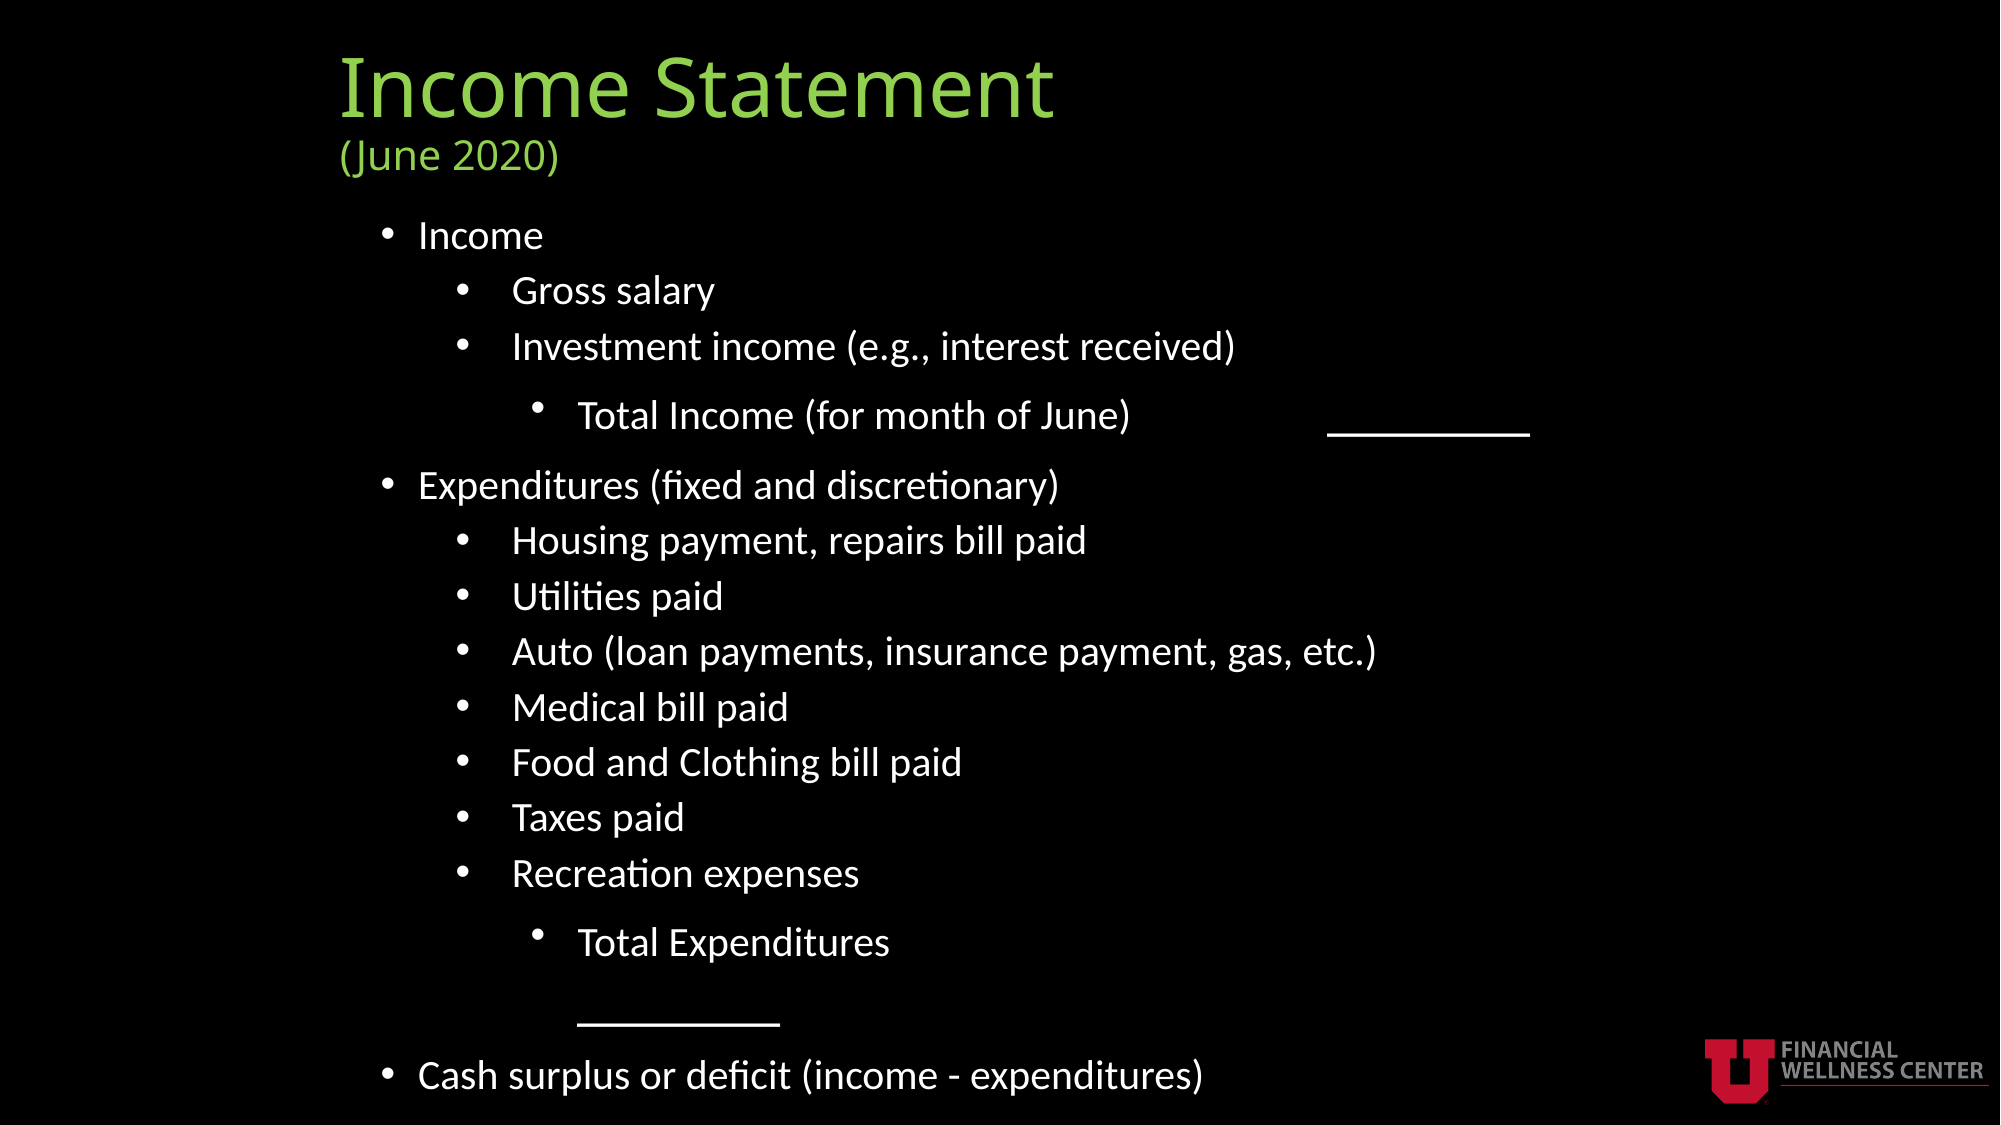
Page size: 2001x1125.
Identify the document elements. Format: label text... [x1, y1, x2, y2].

picture [1705, 1038, 1989, 1106]
list Income Gross salary Investment income (e.g., interest received) Total Income (for month of June) _______ Expenditures (fixed and discretionary) Housing payment, repairs bill paid Utilities paid Auto (loan payments, insurance payment, gas, etc.) Medical bill paid Food and Clothing bill paid Taxes paid Recreation expenses Total Expenditures _______ Cash surplus or deficit (income - expenditures) __________ [365, 205, 1675, 1125]
title Income Statement (June 2020) [324, 37, 1600, 188]
